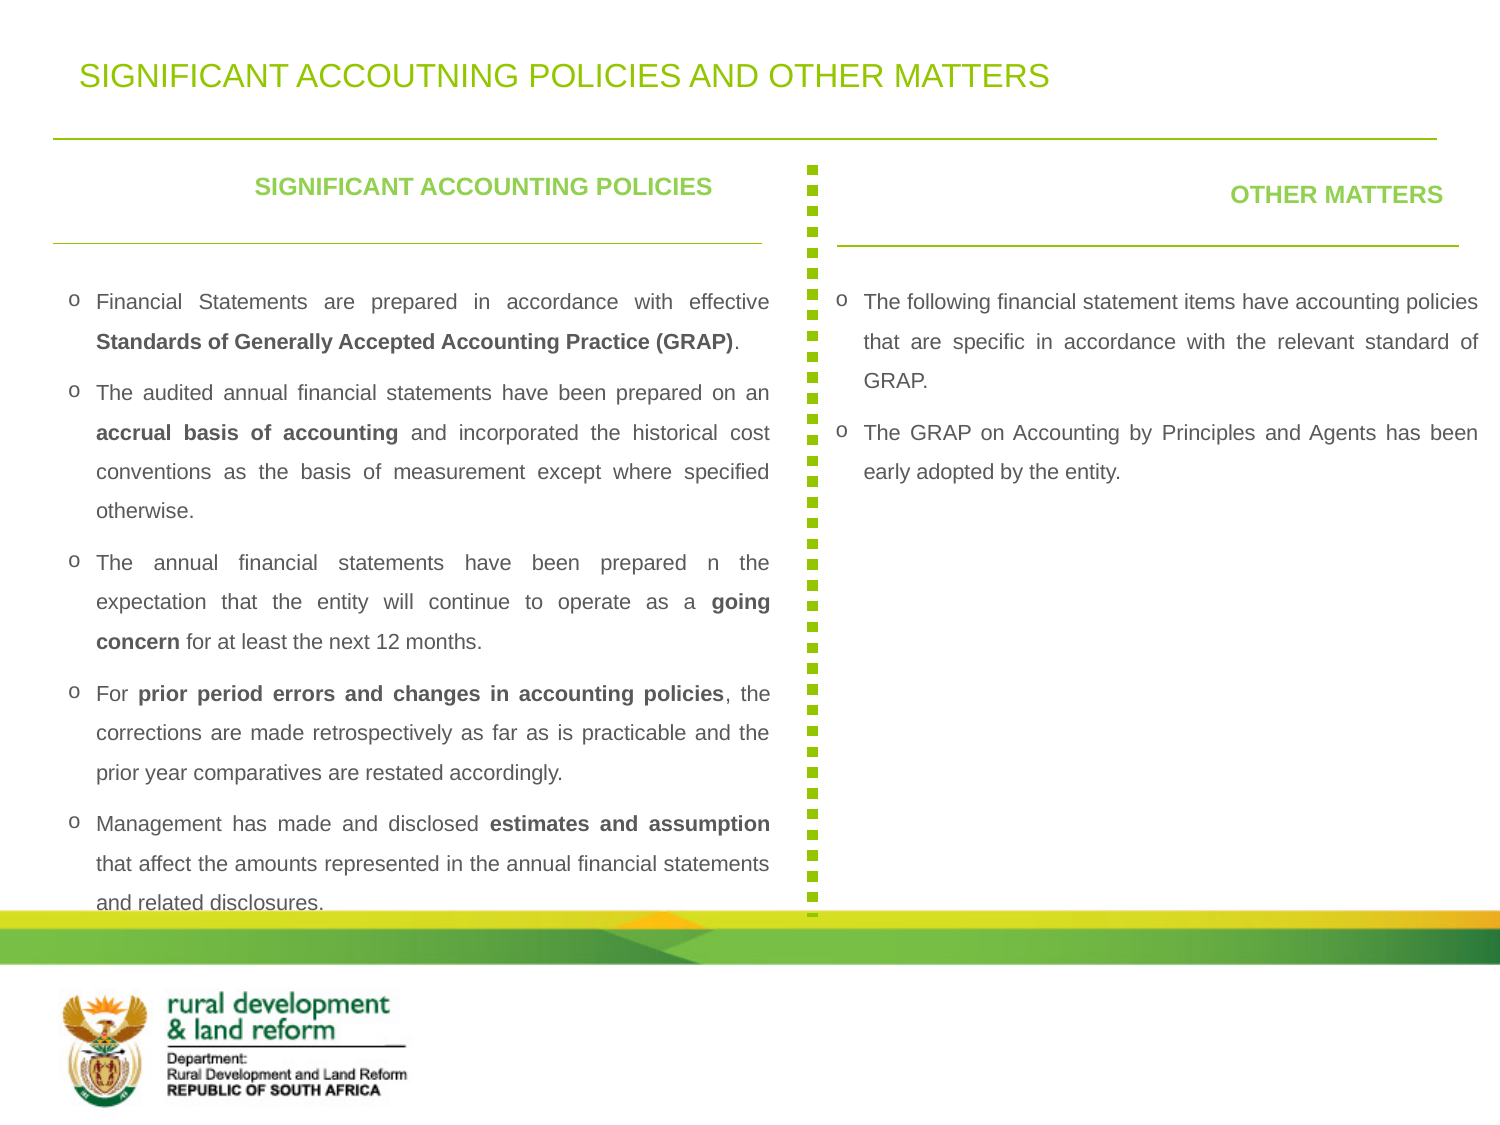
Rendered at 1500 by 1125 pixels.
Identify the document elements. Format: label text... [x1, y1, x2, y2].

text_box Financial Statements are prepared in accordance with effective Standards of Generally Accepted Accounting Practice (GRAP). The audited annual financial statements have been prepared on an accrual basis of accounting and incorporated the historical cost conventions as the basis of measurement except where specified otherwise. The annual financial statements have been prepared n the expectation that the entity will continue to operate as a going concern for at least the next 12 months. For prior period errors and changes in accounting policies, the corrections are made retrospectively as far as is practicable and the prior year comparatives are restated accordingly. Management has made and disclosed estimates and assumption that affect the amounts represented in the annual financial statements and related disclosures. [53, 267, 786, 923]
text_box The following financial statement items have accounting policies that are specific in accordance with the relevant standard of GRAP. The GRAP on Accounting by Principles and Agents has been early adopted by the entity. [820, 267, 1495, 492]
picture [0, 0, 1500, 1125]
list OTHER MATTERS [844, 160, 1459, 227]
list SIGNIFICANT ACCOUNTING POLICIES [88, 156, 736, 208]
title SIGNIFICANT ACCOUTNING POLICIES AND OTHER MATTERS [63, 42, 1442, 102]
